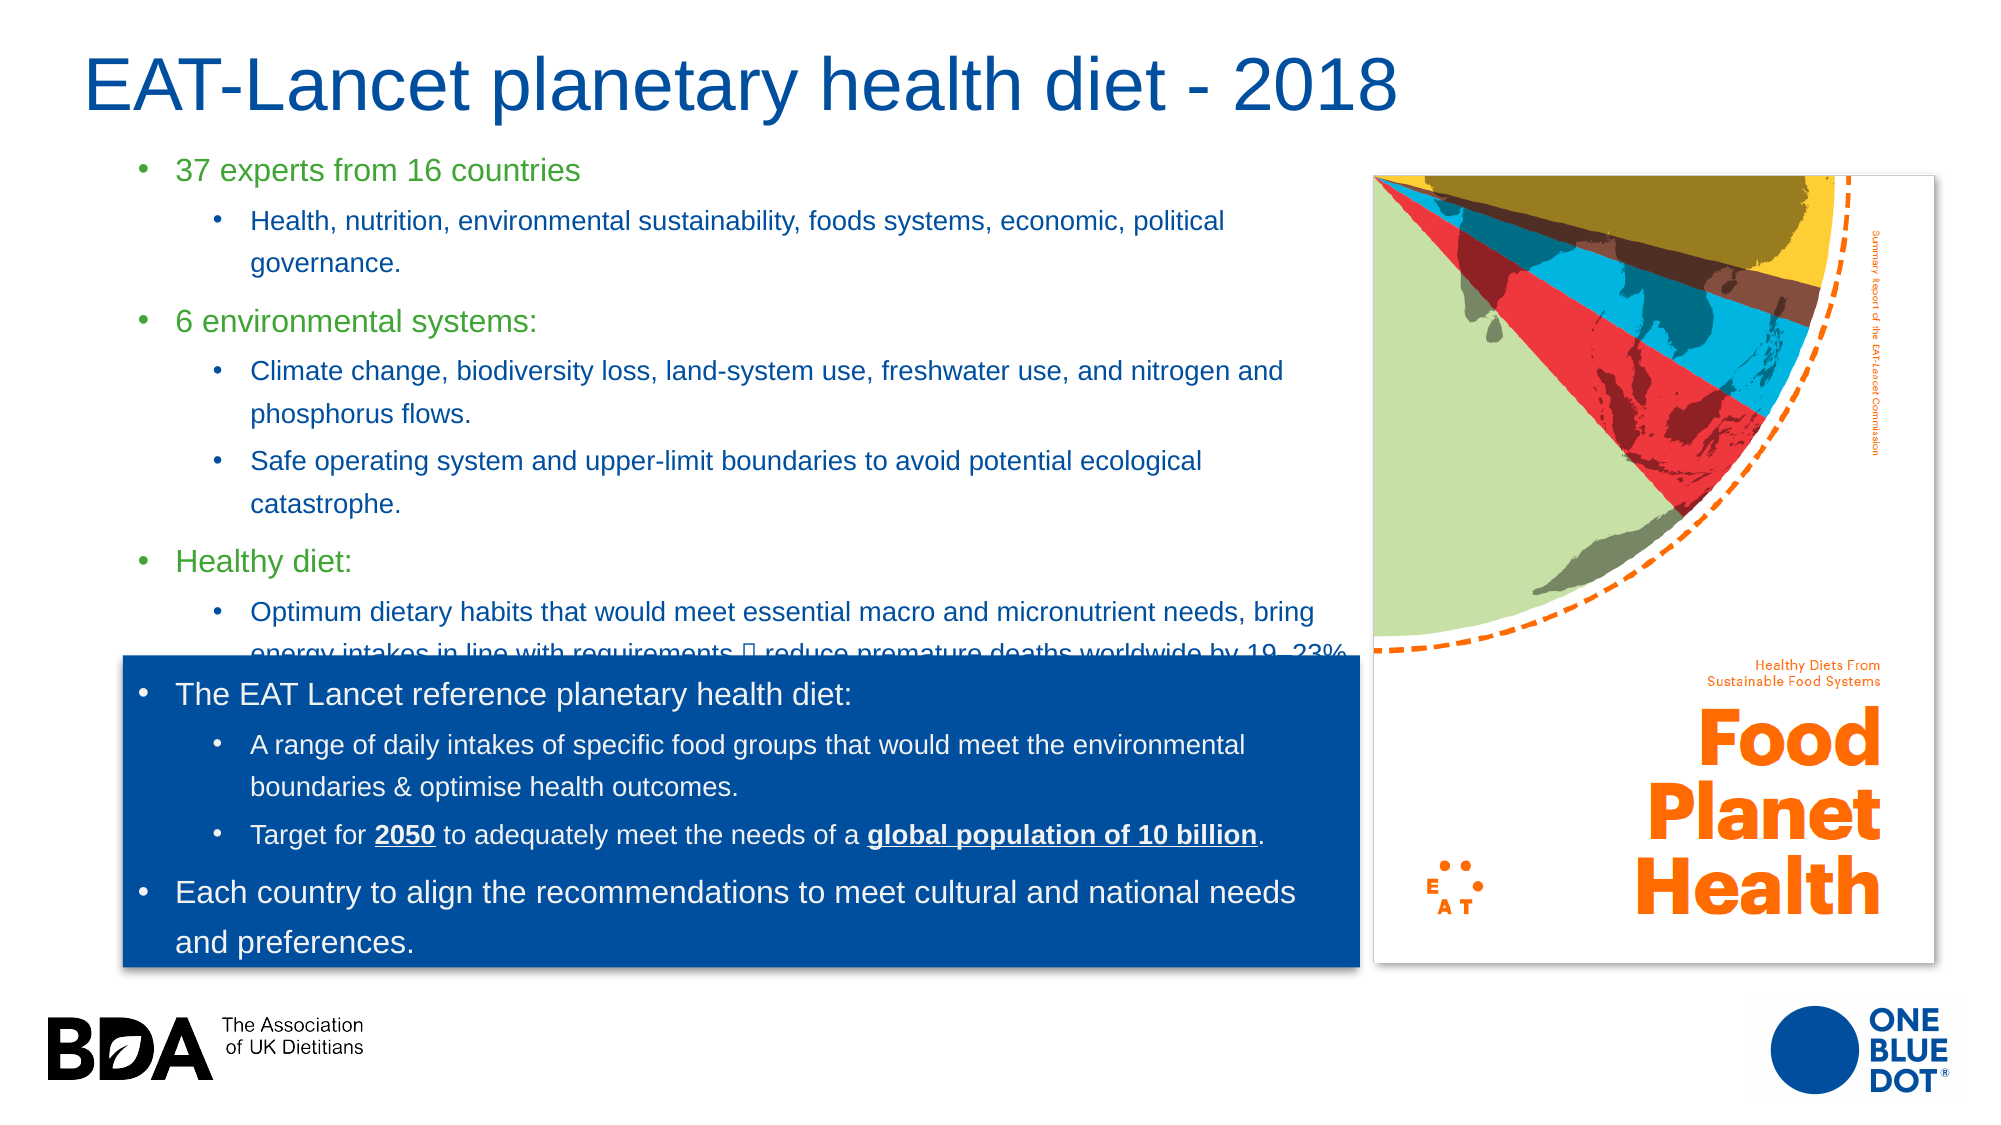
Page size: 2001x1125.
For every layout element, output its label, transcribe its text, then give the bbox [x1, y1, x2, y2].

picture [48, 1017, 363, 1080]
title EAT-Lancet planetary health diet - 2018 [68, 22, 1574, 132]
list 37 experts from 16 countries Health, nutrition, environmental sustainability, foods systems, economic, political governance. 6 environmental systems: Climate change, biodiversity loss, land-system use, freshwater use, and nitrogen and phosphorus flows. Safe operating system and upper-limit boundaries to avoid potential ecological catastrophe. Healthy diet: Optimum dietary habits that would meet essential macro and micronutrient needs, bring energy intakes in line with requirements  reduce premature deaths worldwide by 19–23%. Dietary patterns, specific foods groups, macro and micronutrients investigated. [122, 131, 1374, 731]
picture [1744, 994, 1966, 1103]
picture [1373, 174, 1935, 963]
text_box The EAT Lancet reference planetary health diet: A range of daily intakes of specific food groups that would meet the environmental boundaries & optimise health outcomes. Target for 2050 to adequately meet the needs of a global population of 10 billion. Each country to align the recommendations to meet cultural and national needs and preferences. [122, 655, 1360, 968]
